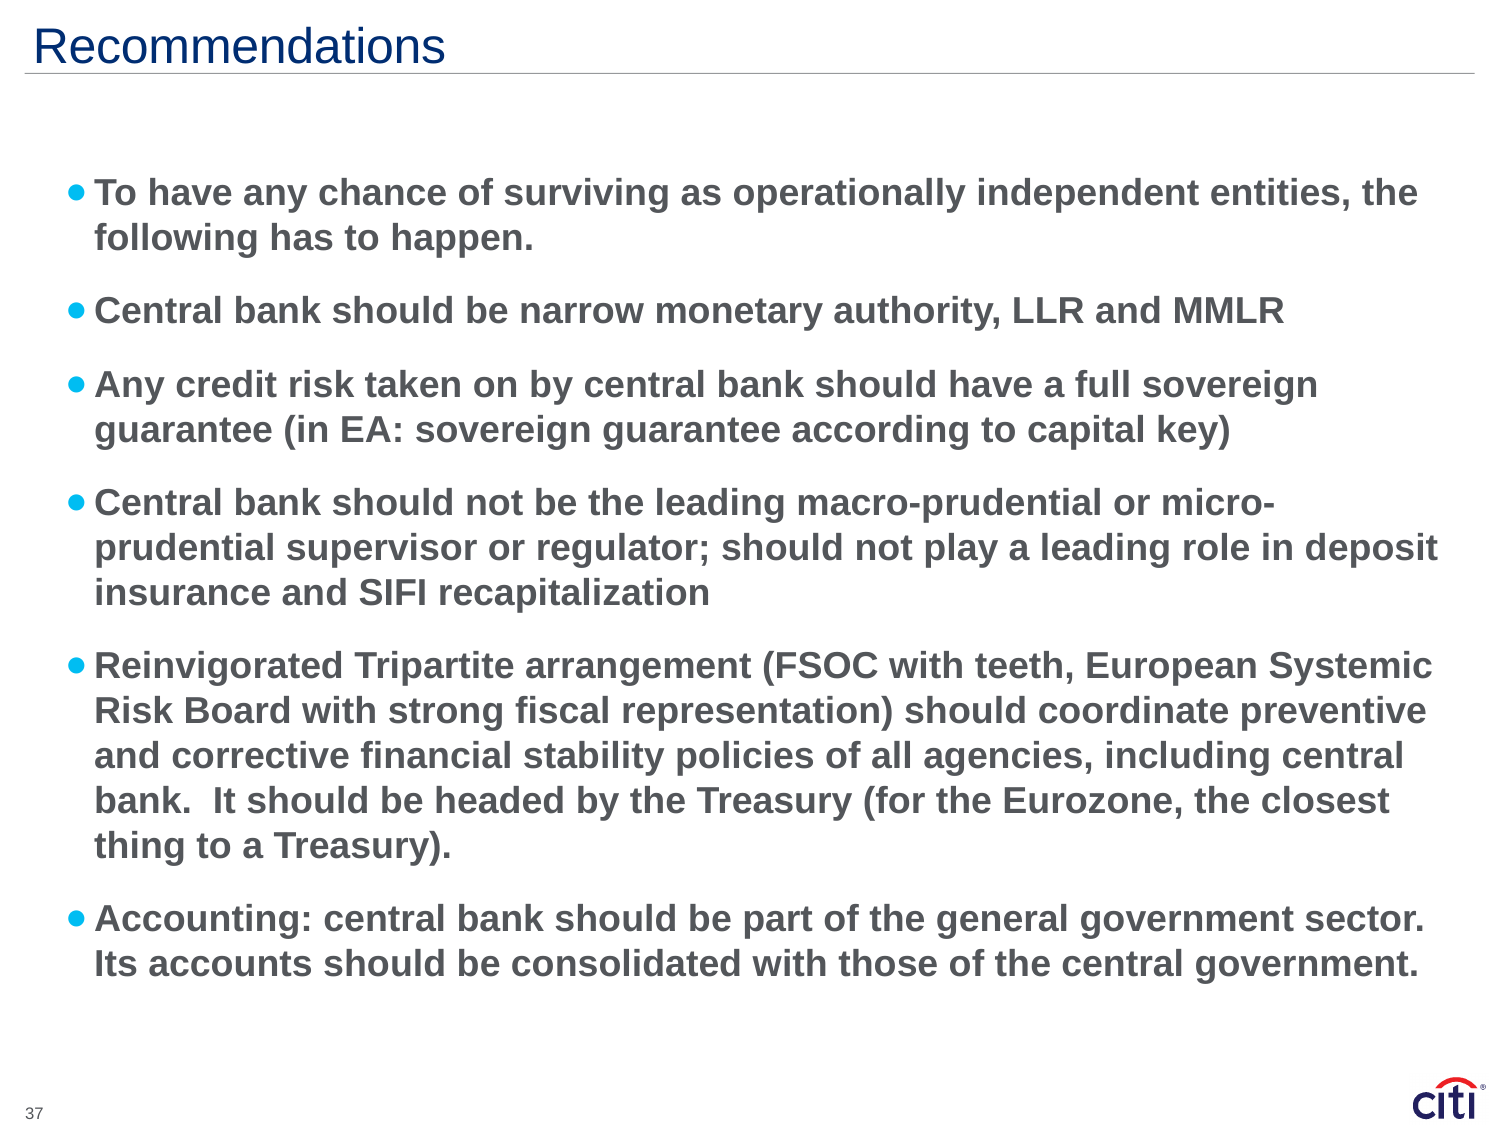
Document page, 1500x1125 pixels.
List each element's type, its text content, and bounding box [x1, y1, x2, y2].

slide_number 37 [25, 1097, 62, 1124]
picture [1409, 1073, 1489, 1125]
title Recommendations [32, 10, 1483, 70]
text_box To have any chance of surviving as operationally independent entities, the following has to happen. Central bank should be narrow monetary authority, LLR and MMLR Any credit risk taken on by central bank should have a full sovereign guarantee (in EA: sovereign guarantee according to capital key) Central bank should not be the leading macro-prudential or micro-prudential supervisor or regulator; should not play a leading role in deposit insurance and SIFI recapitalization Reinvigorated Tripartite arrangement (FSOC with teeth, European Systemic Risk Board with strong fiscal representation) should coordinate preventive and corrective financial stability policies of all agencies, including central bank. It should be headed by the Treasury (for the Eurozone, the closest thing to a Treasury). Accounting: central bank should be part of the general government sector. Its accounts should be consolidated with those of the central government. [64, 160, 1459, 976]
